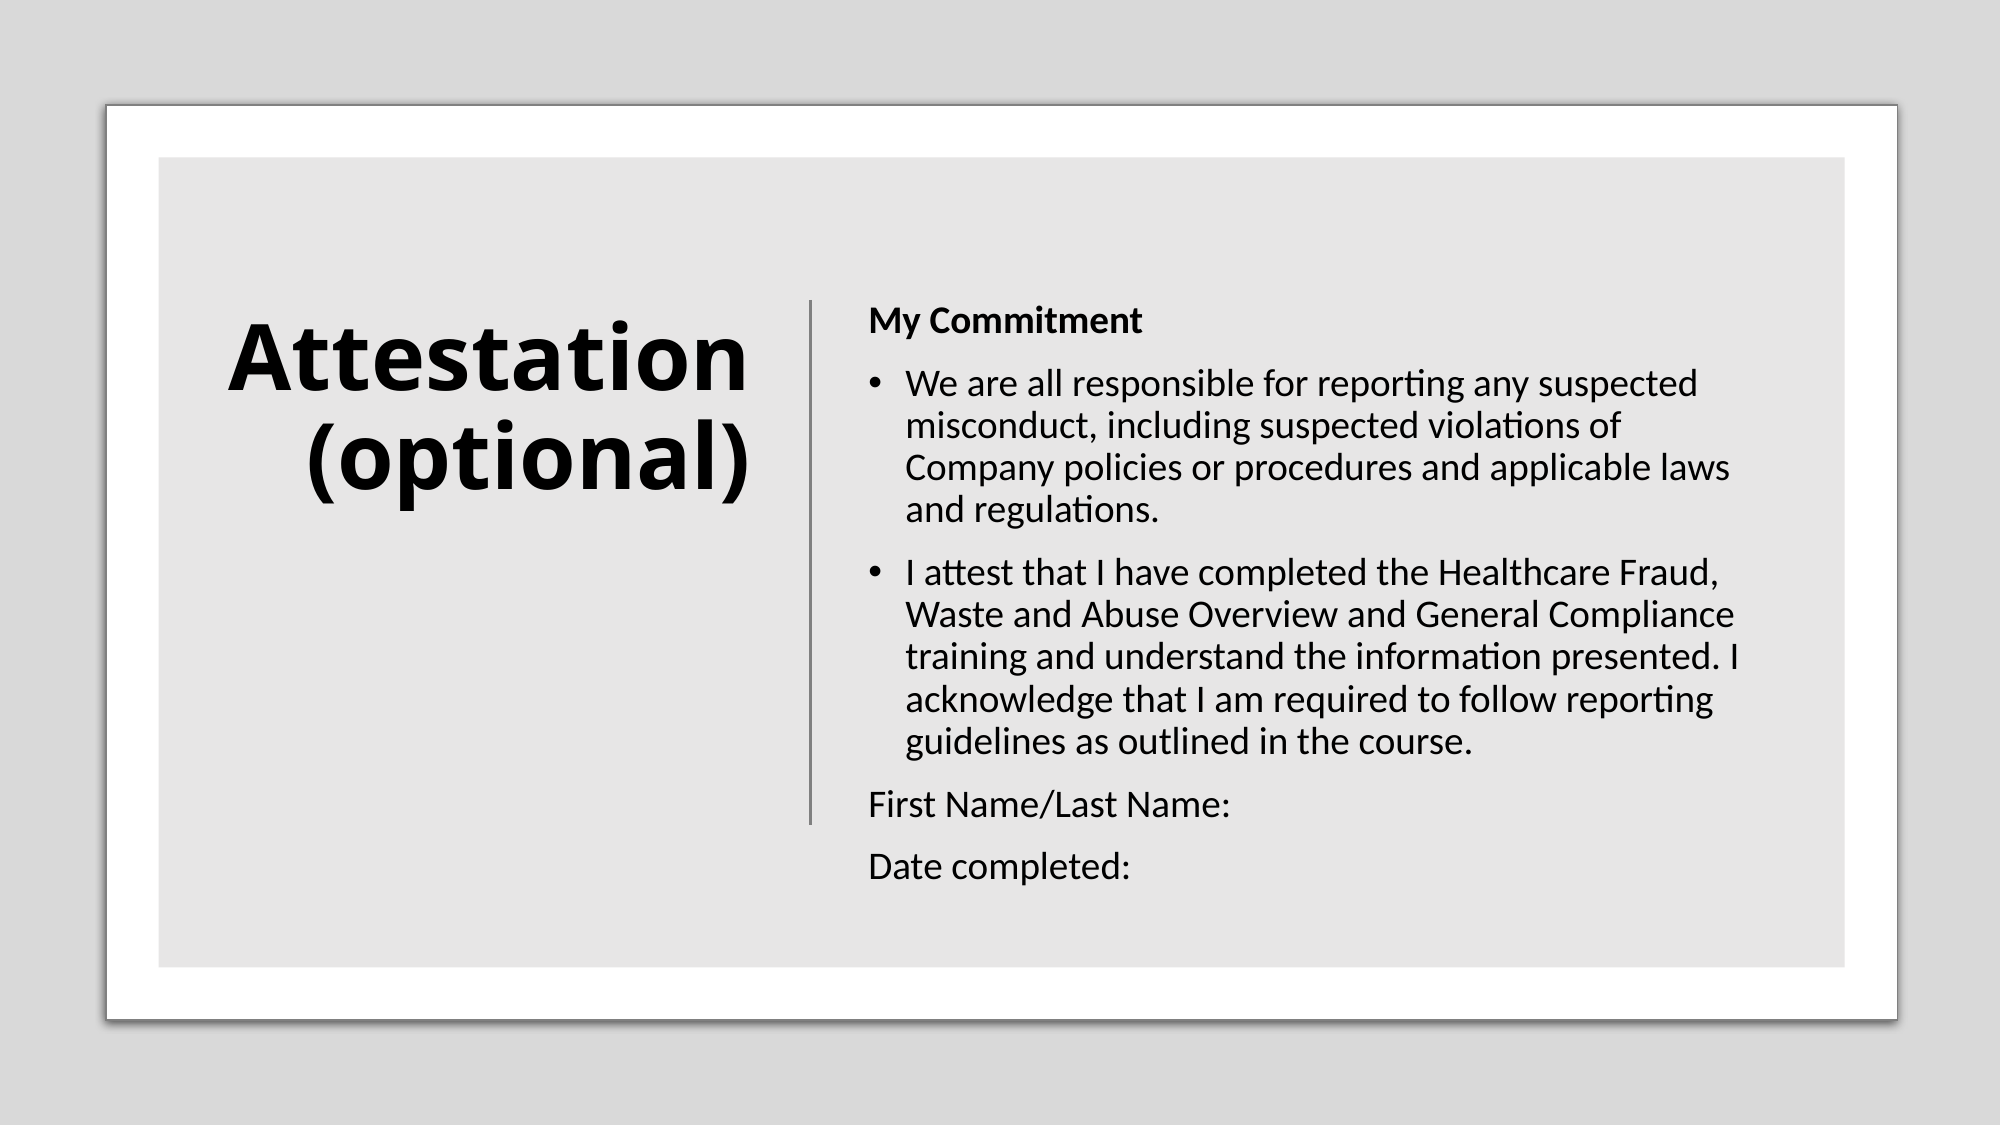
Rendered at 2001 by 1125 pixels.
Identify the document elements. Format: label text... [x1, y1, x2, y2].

list My Commitment We are all responsible for reporting any suspected misconduct, including suspected violations of Company policies or procedures and applicable laws and regulations. I attest that I have completed the Healthcare Fraud, Waste and Abuse Overview and General Compliance training and understand the information presented. I acknowledge that I am required to follow reporting guidelines as outlined in the course. First Name/Last Name: Date completed: [853, 224, 1789, 900]
text_box [0, 0, 2000, 1125]
text_box [158, 156, 1846, 968]
text_box [105, 104, 1898, 1021]
title Attestation (optional) [211, 224, 767, 628]
